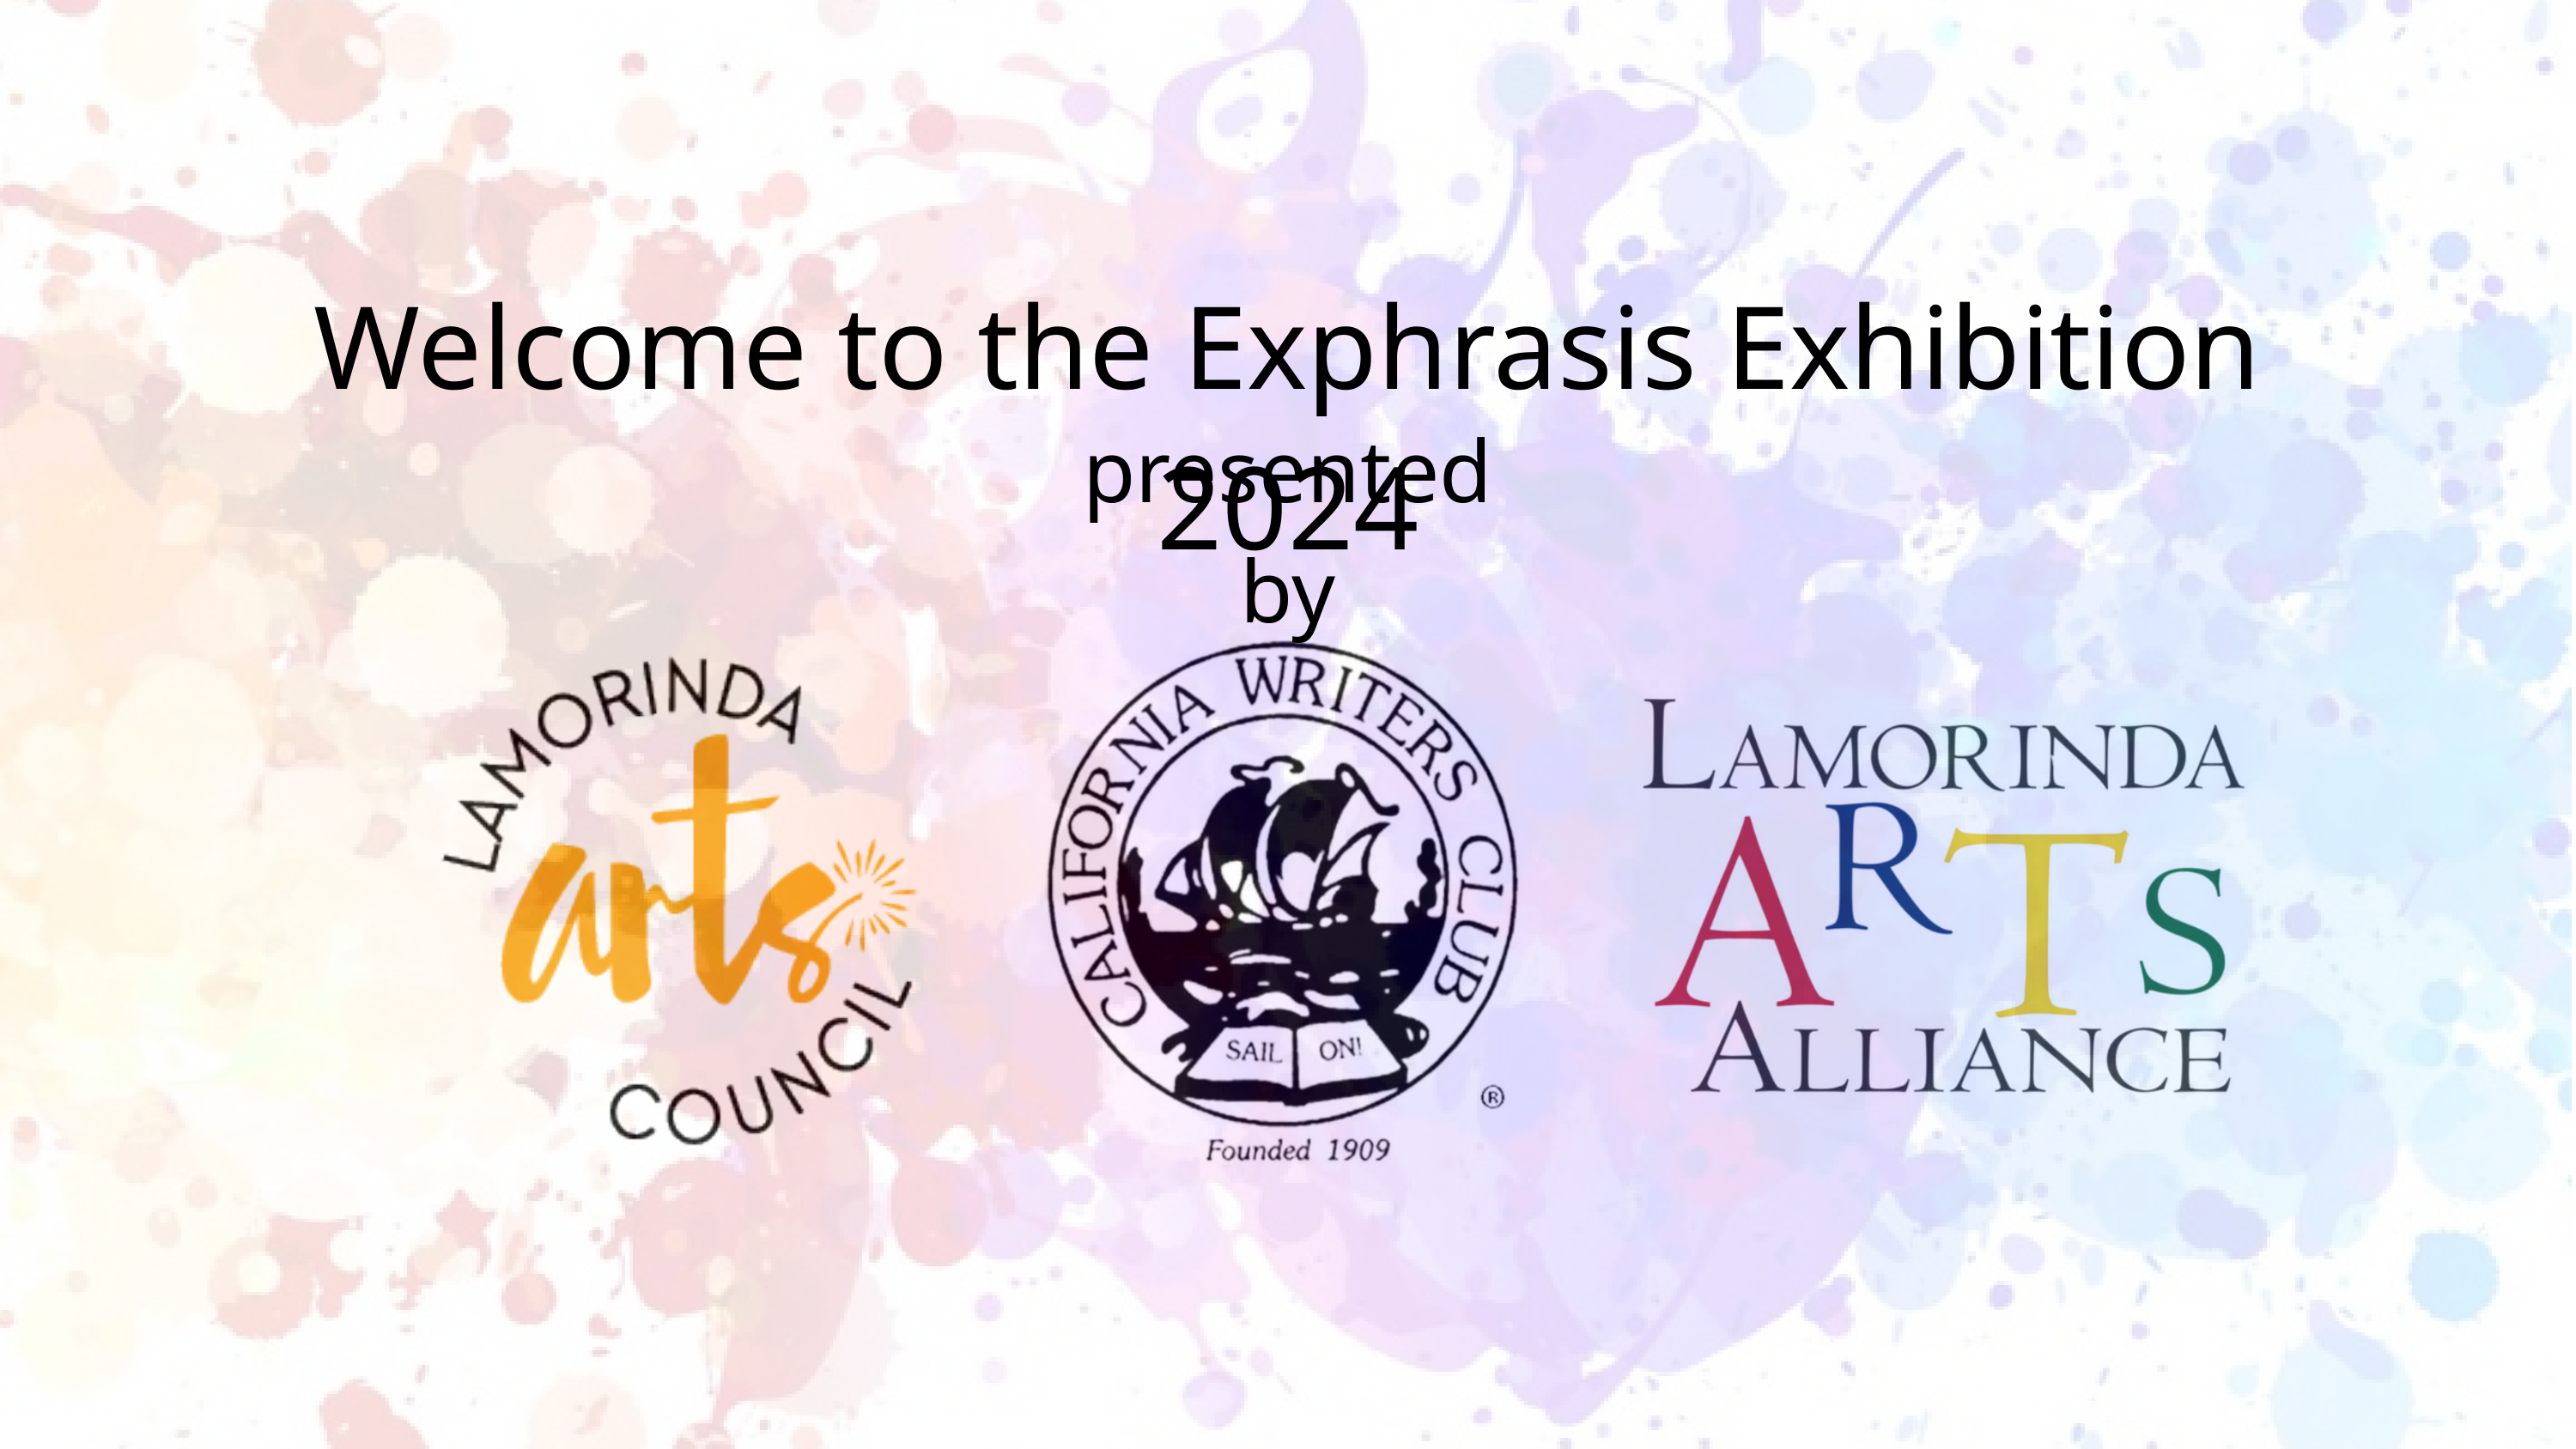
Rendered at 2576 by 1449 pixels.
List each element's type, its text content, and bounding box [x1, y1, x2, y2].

text_box [0, 0, 2573, 1449]
text_box presented by [1030, 573, 1546, 627]
text_box Welcome to the Exphrasis Exhibition 2024 [221, 252, 2355, 573]
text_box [414, 629, 2258, 1185]
